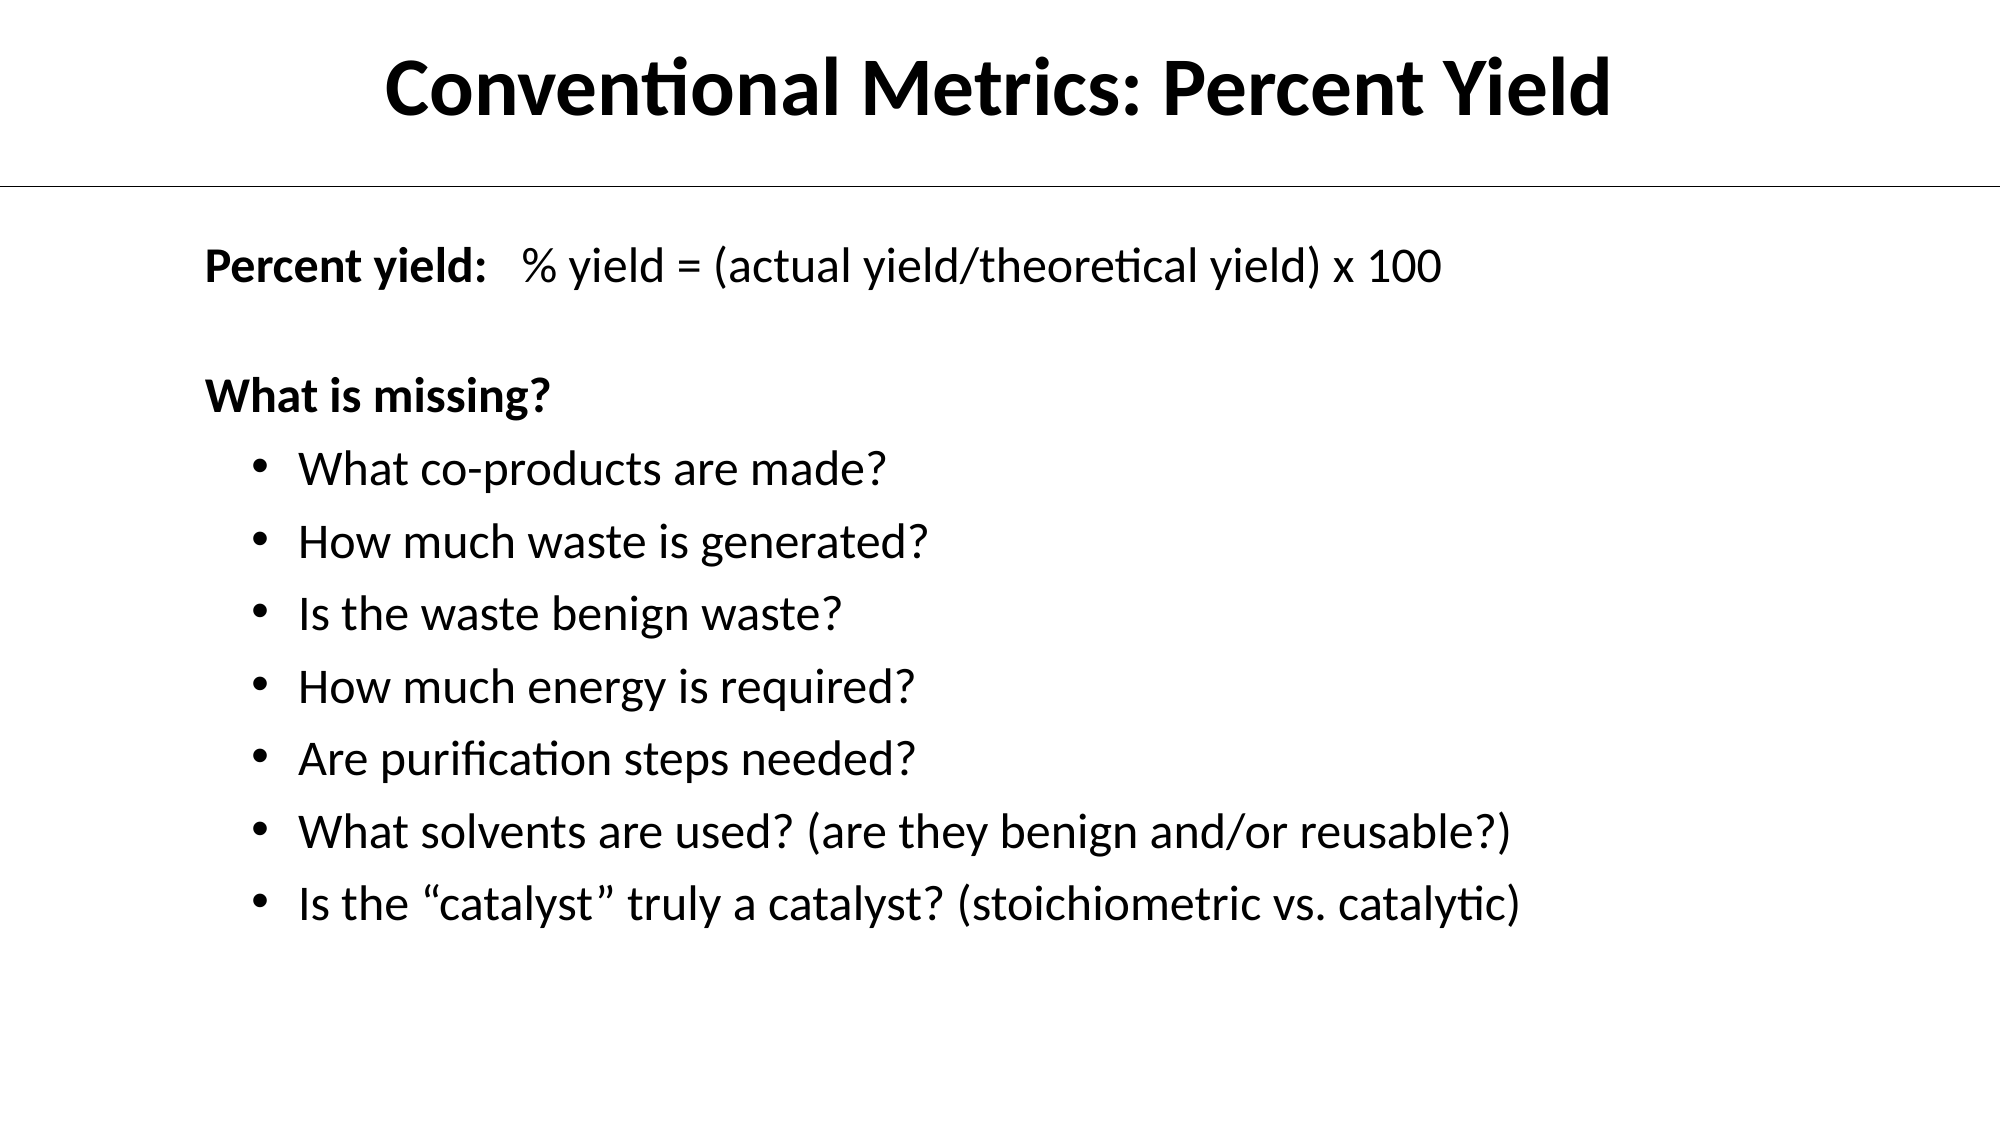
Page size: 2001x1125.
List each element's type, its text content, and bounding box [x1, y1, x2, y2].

title Conventional Metrics: Percent Yield [137, 0, 1863, 186]
list Percent yield: % yield = (actual yield/theoretical yield) x 100 What is missing? What co-products are made? How much waste is generated? Is the waste benign waste? How much energy is required? Are purification steps needed? What solvents are used? (are they benign and/or reusable?) Is the “catalyst” truly a catalyst? (stoichiometric vs. catalytic) [189, 231, 1811, 939]
